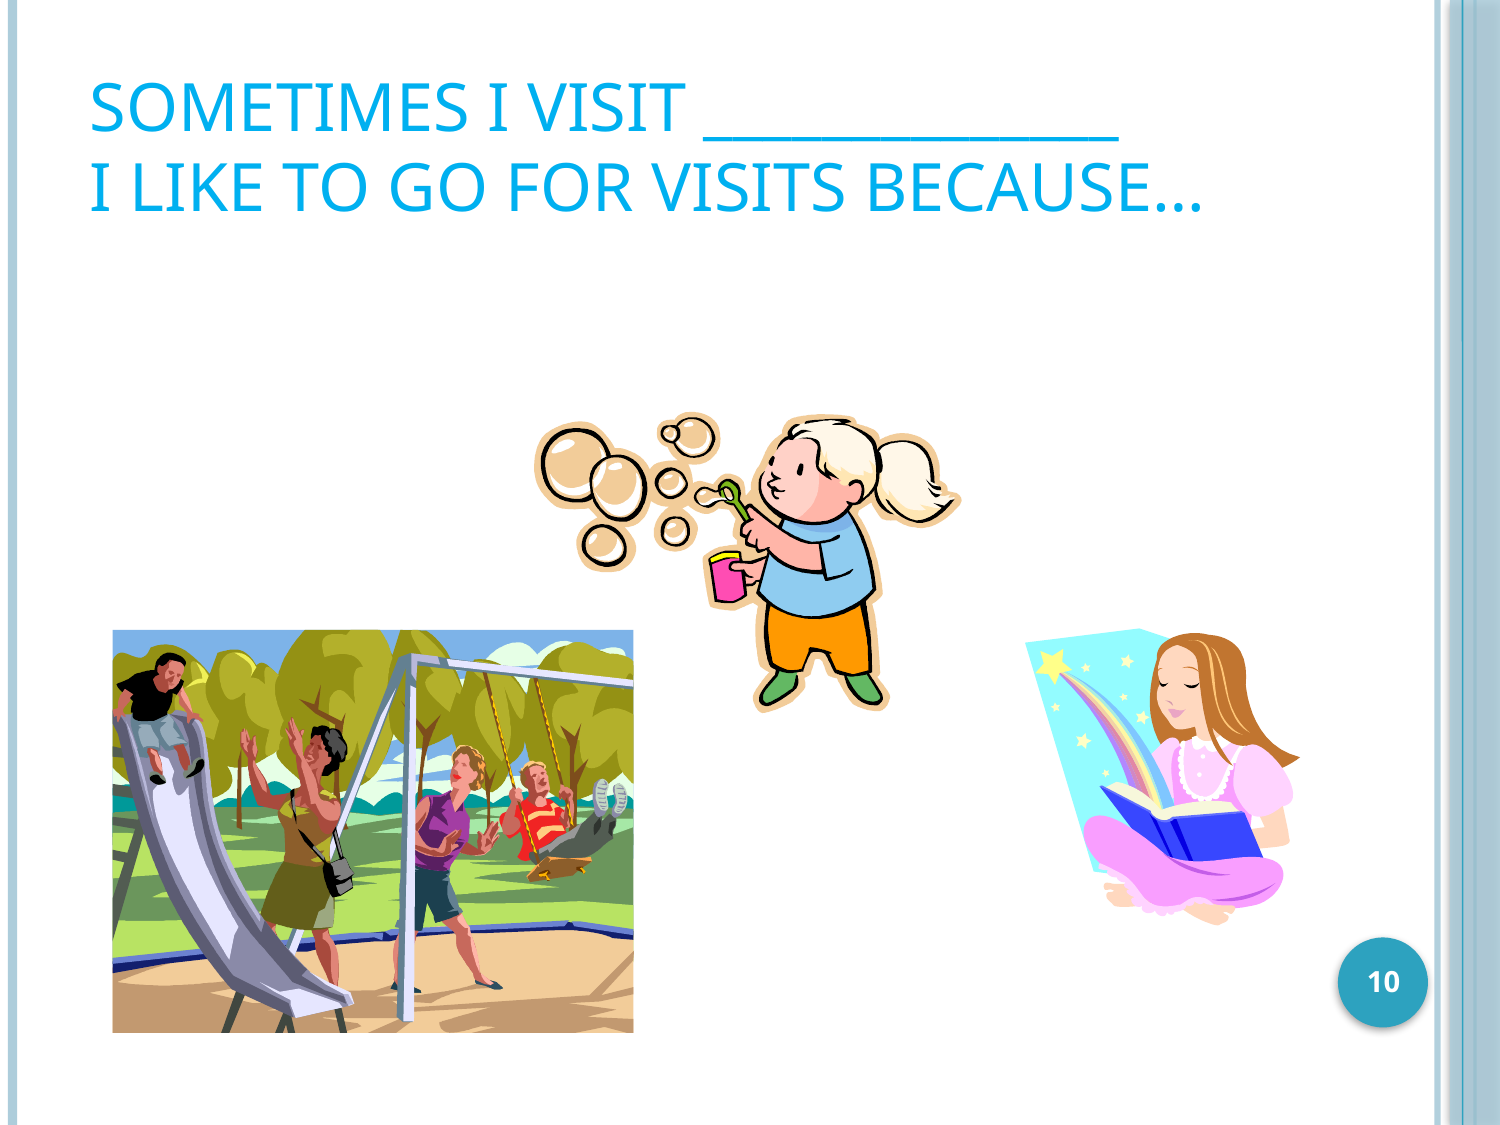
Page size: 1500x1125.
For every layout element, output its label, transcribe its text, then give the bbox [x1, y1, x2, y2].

slide_number 10 [1333, 940, 1434, 1027]
picture [1024, 627, 1301, 928]
title Sometimes I Visit ______________ I like to go for visits because… [75, 45, 1300, 233]
picture [111, 406, 967, 1039]
